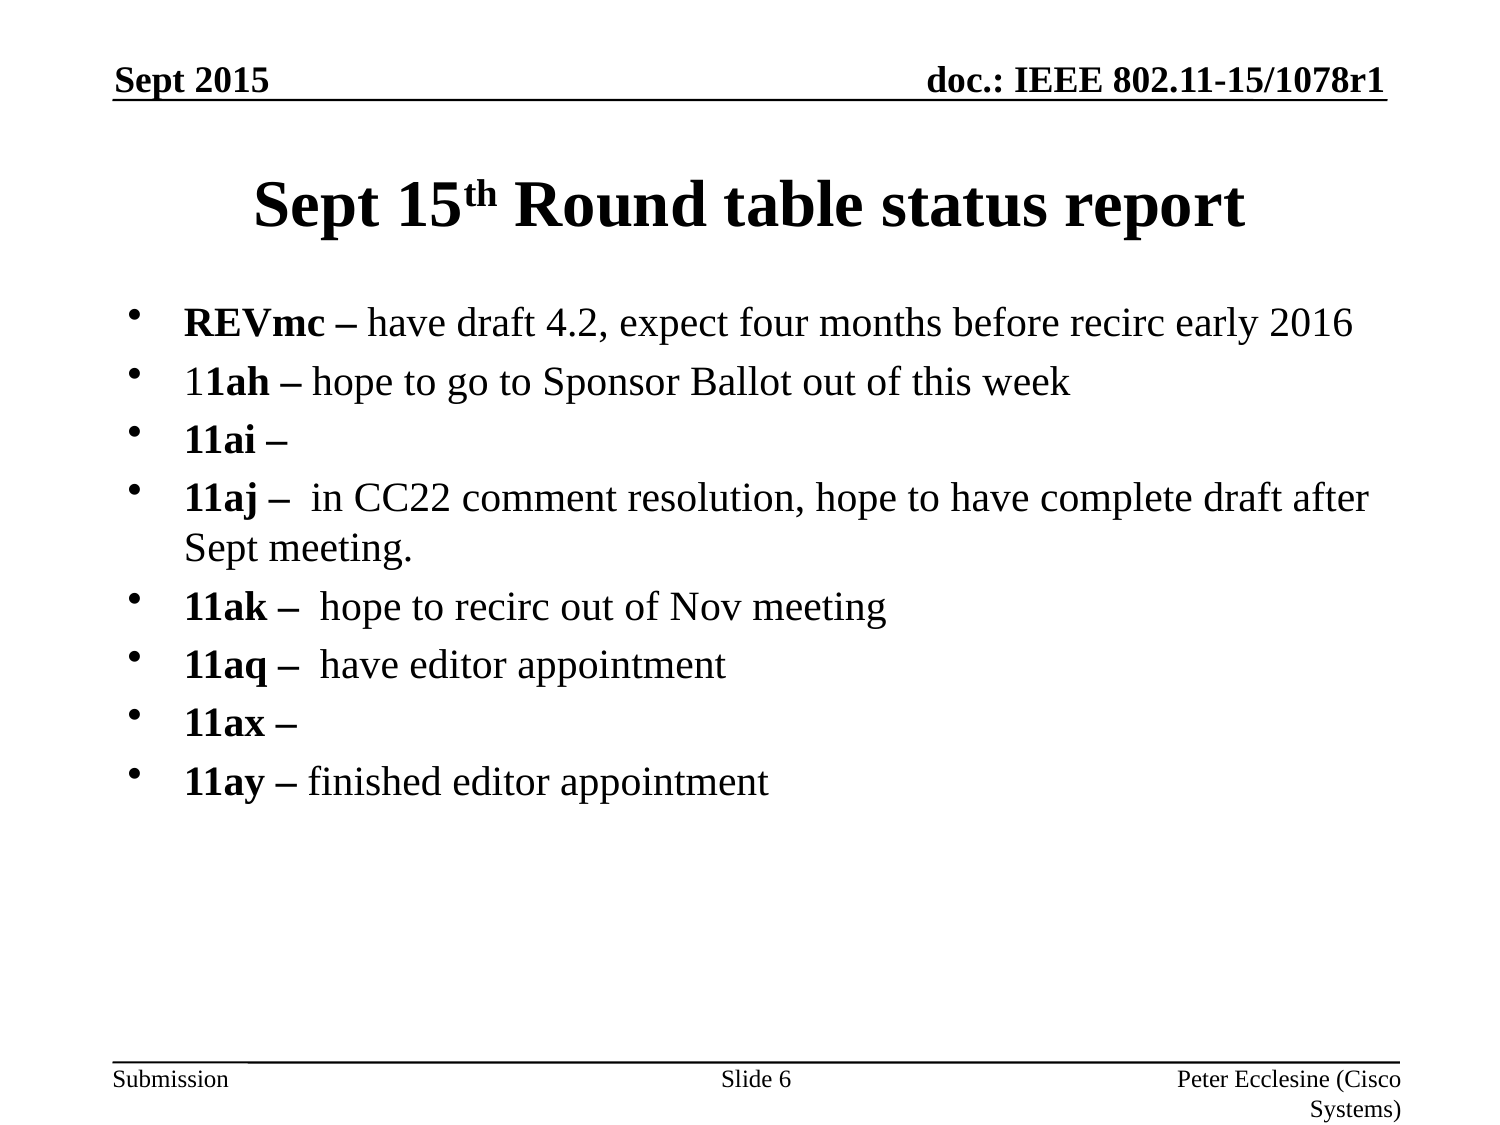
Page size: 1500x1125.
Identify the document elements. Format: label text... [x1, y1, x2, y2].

title Sept 15th Round table status report [112, 112, 1388, 287]
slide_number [114, 54, 272, 101]
slide_number Slide 6 [712, 1061, 800, 1093]
footer Peter Ecclesine (Cisco Systems) [1164, 1061, 1402, 1093]
list REVmc – have draft 4.2, expect four months before recirc early 2016 11ah – hope to go to Sponsor Ballot out of this week 11ai – 11aj – in CC22 comment resolution, hope to have complete draft after Sept meeting. 11ak – hope to recirc out of Nov meeting 11aq – have editor appointment 11ax – 11ay – finished editor appointment [112, 287, 1388, 1051]
